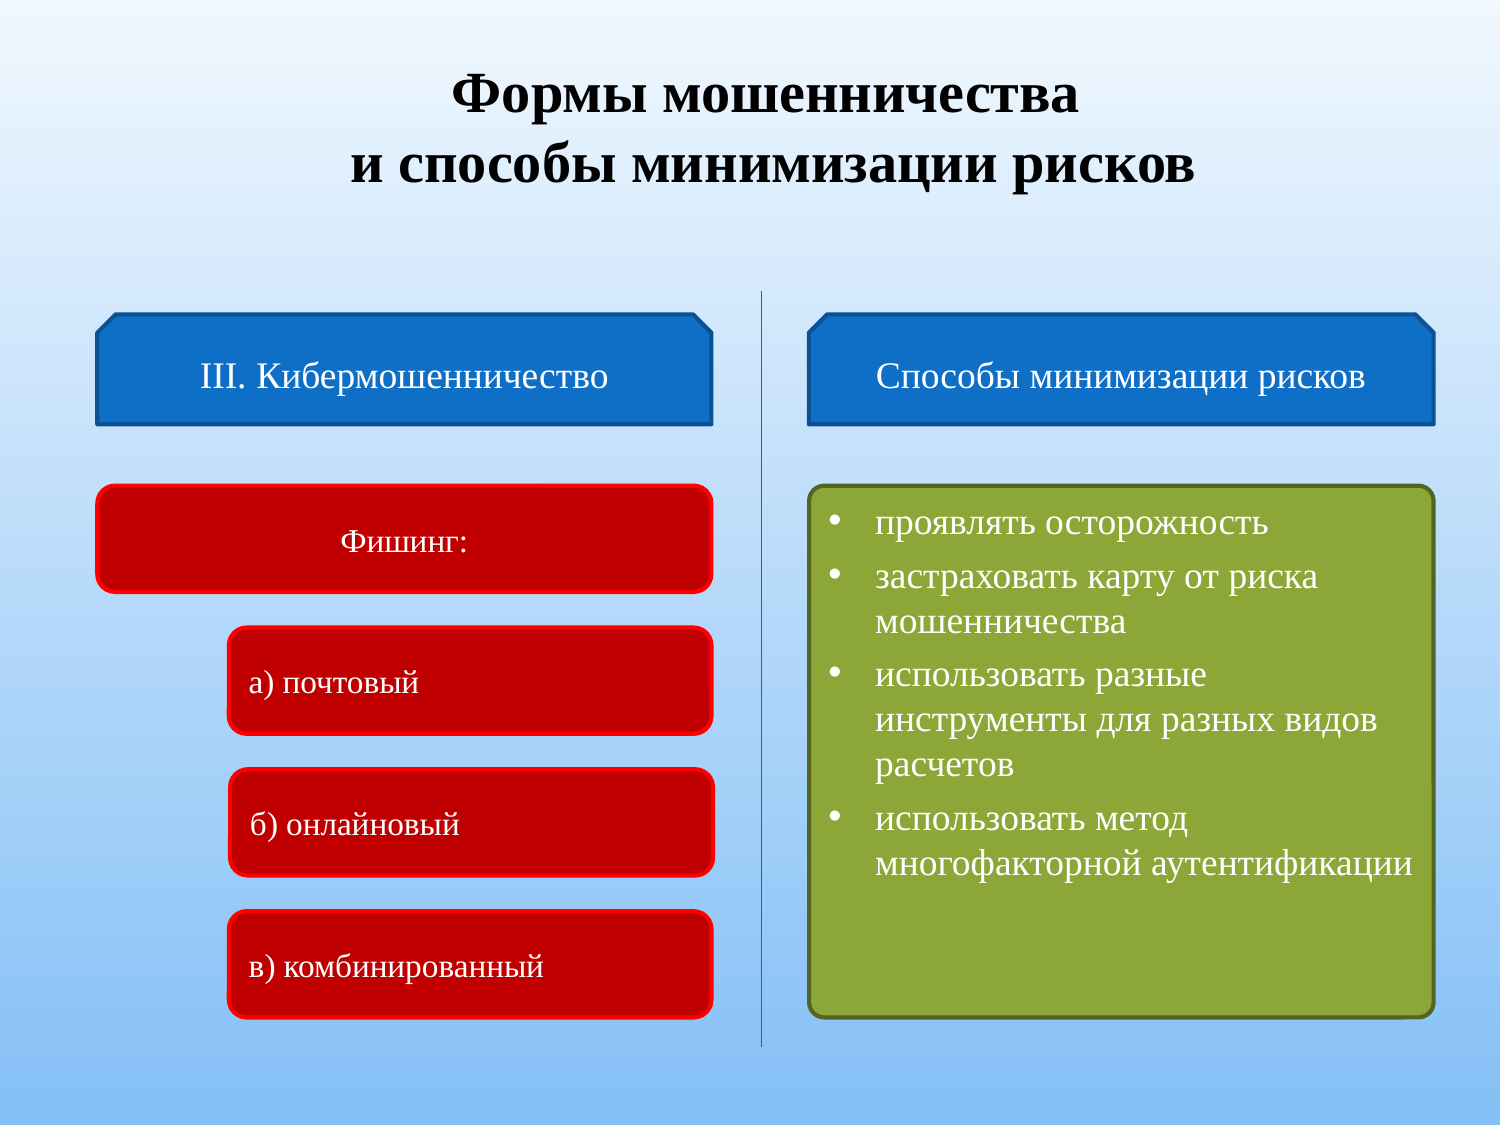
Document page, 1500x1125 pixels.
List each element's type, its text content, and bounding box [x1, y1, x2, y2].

text_box а) почтовый [226, 625, 714, 736]
text_box Формы мошенничества и способы минимизации рисков [210, 46, 1336, 202]
text_box Фишинг: [95, 483, 714, 595]
text_box в) комбинированный [226, 909, 714, 1020]
text_box проявлять осторожность застраховать карту от риска мошенничества использовать разные инструменты для разных видов расчетов использовать метод многофакторной аутентификации [807, 483, 1436, 1020]
text_box б) онлайновый [227, 767, 716, 878]
text_box Способы минимизации рисков [806, 312, 1436, 427]
text_box III. Кибермошенничество [95, 312, 714, 427]
